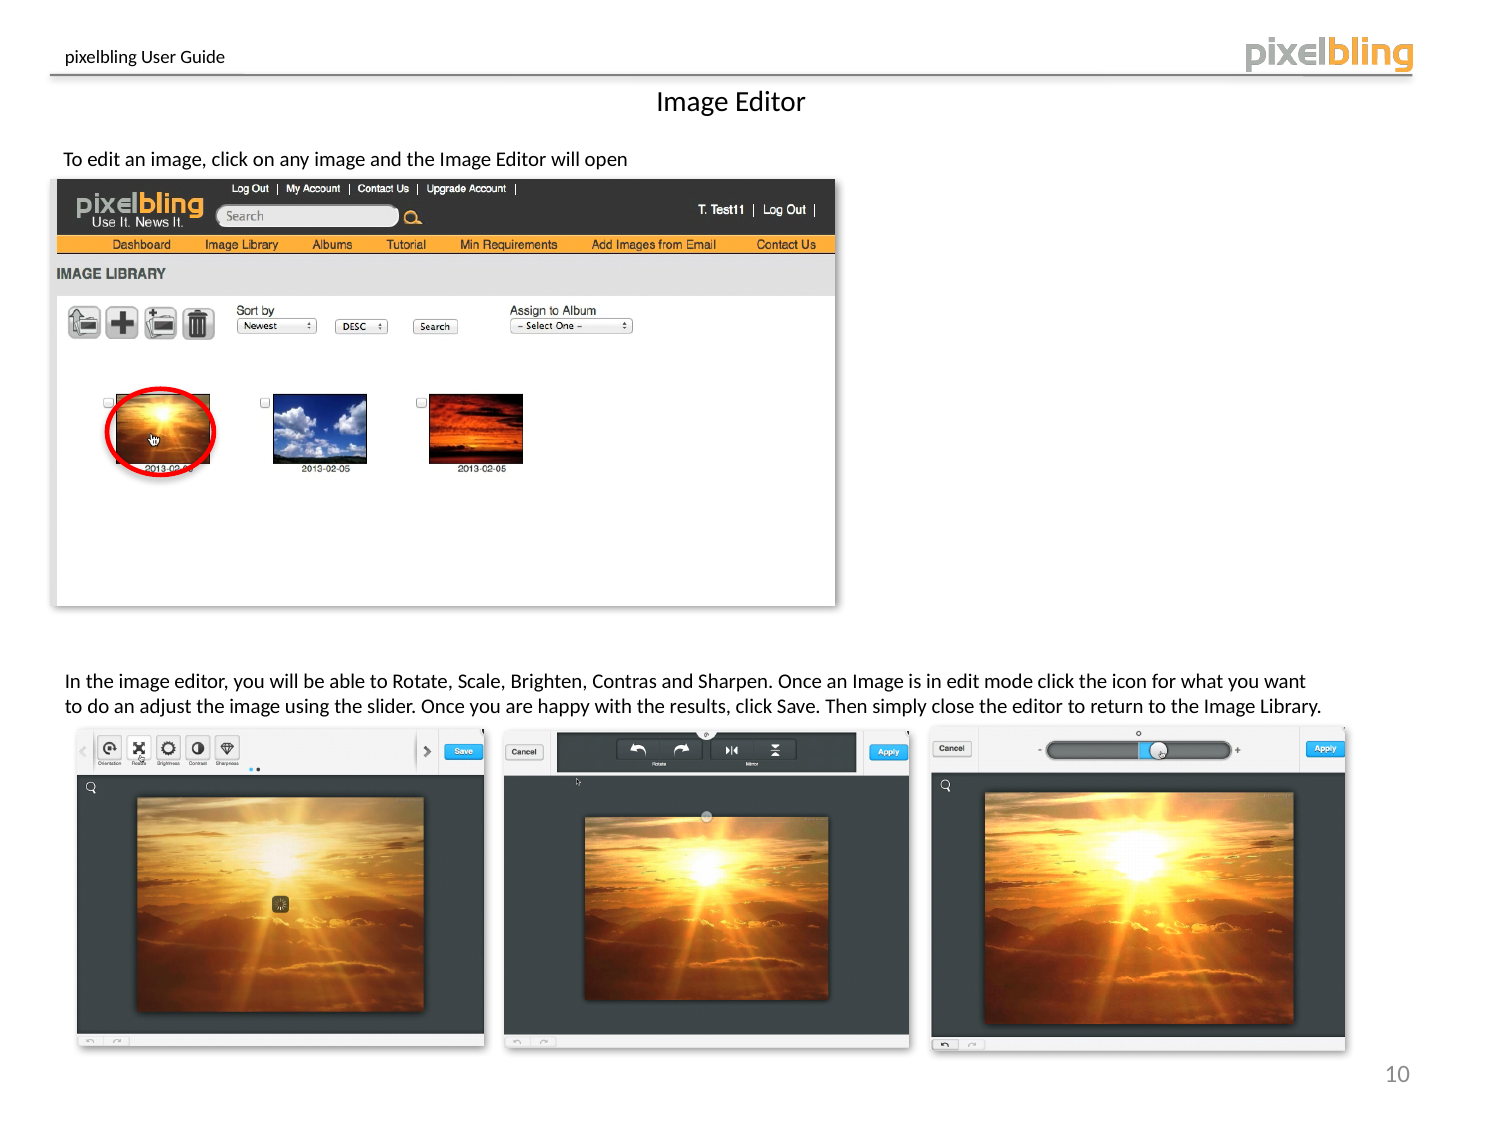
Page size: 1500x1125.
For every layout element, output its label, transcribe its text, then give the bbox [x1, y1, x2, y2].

picture [49, 179, 835, 607]
text_box Image Editor [49, 83, 1413, 125]
picture [503, 731, 909, 1048]
text_box To edit an image, click on any image and the Image Editor will open [48, 137, 1464, 178]
picture [77, 728, 484, 1046]
text_box In the image editor, you will be able to Rotate, Scale, Brighten, Contras and Sharpen. Once an Image is in edit mode click the icon for what you want to do an adjust the image using the slider. Once you are happy with the results, click Save. Then simply close the editor to return to the Image Library. [49, 659, 1343, 725]
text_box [49, 37, 1413, 76]
slide_number 10 [1074, 1042, 1425, 1103]
picture [930, 727, 1345, 1051]
